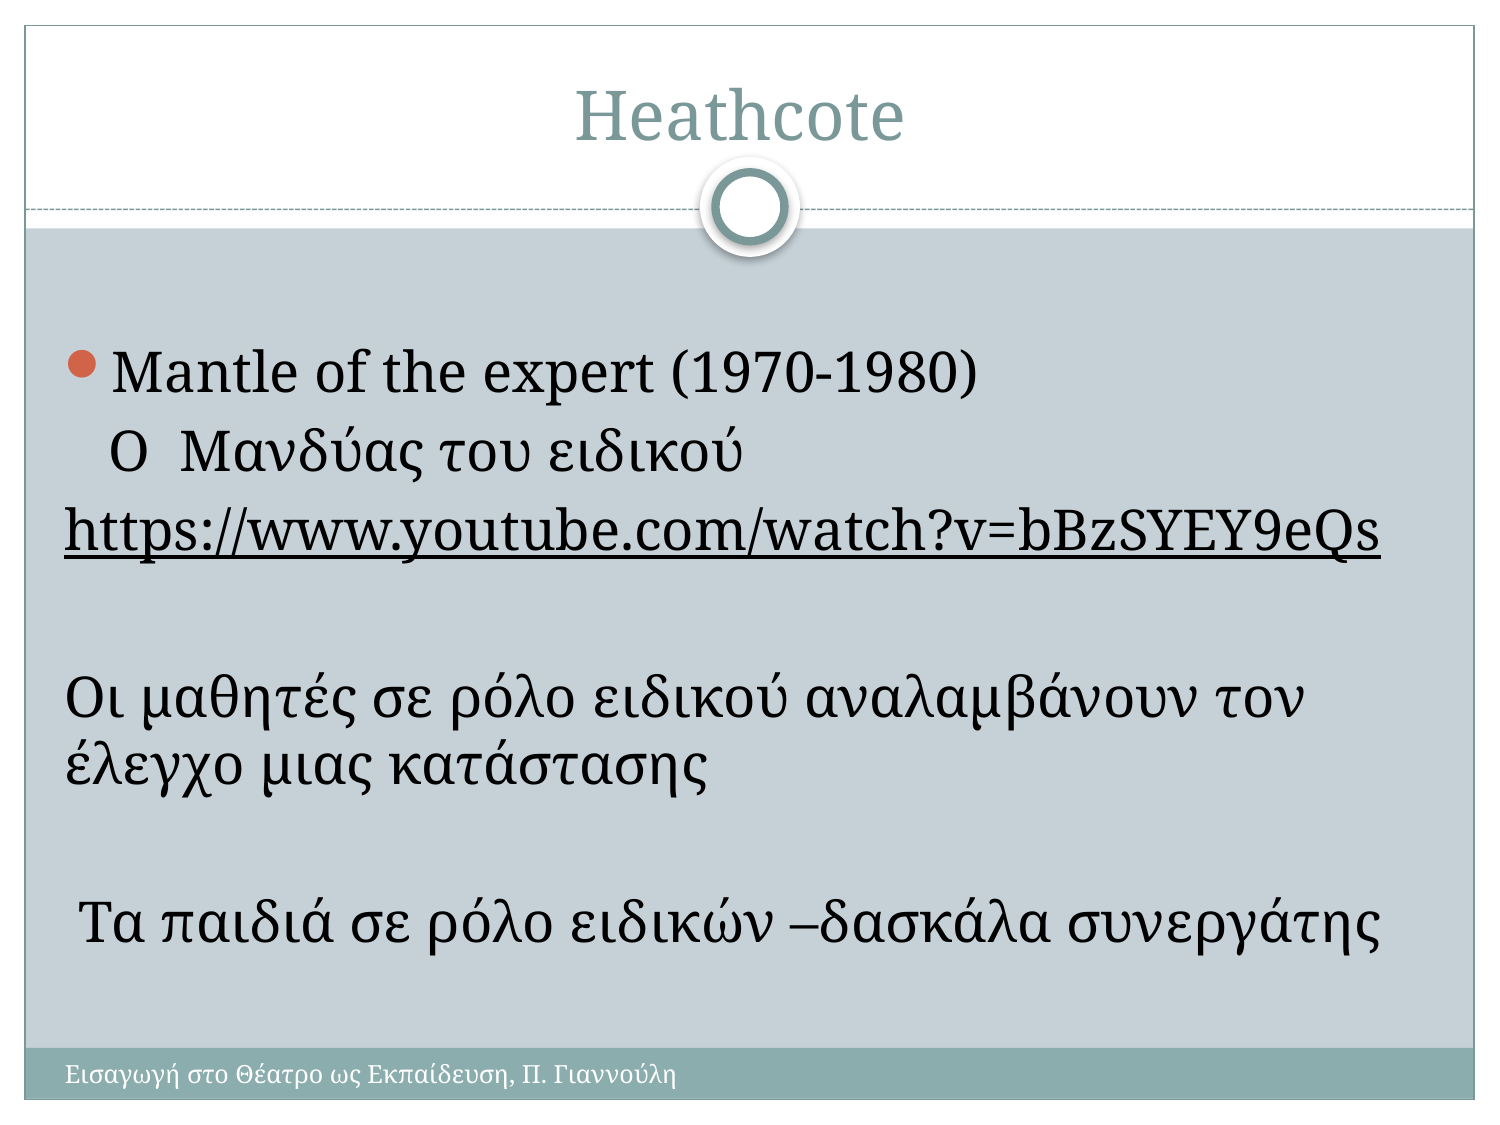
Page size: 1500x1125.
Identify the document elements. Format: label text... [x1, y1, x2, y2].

list Mantle of the expert (1970-1980) Ο Μανδύας του ειδικού https://www.youtube.com/watch?v=bBzSYEY9eQs Οι μαθητές σε ρόλο ειδικού αναλαμβάνουν τον έλεγχο μιας κατάστασης Τα παιδιά σε ρόλο ειδικών –δασκάλα συνεργάτης [49, 250, 1445, 1001]
footer Εισαγωγή στο Θέατρο ως Εκπαίδευση, Π. Γιαννούλη [50, 1051, 715, 1112]
title Heathcote [49, 37, 1450, 162]
